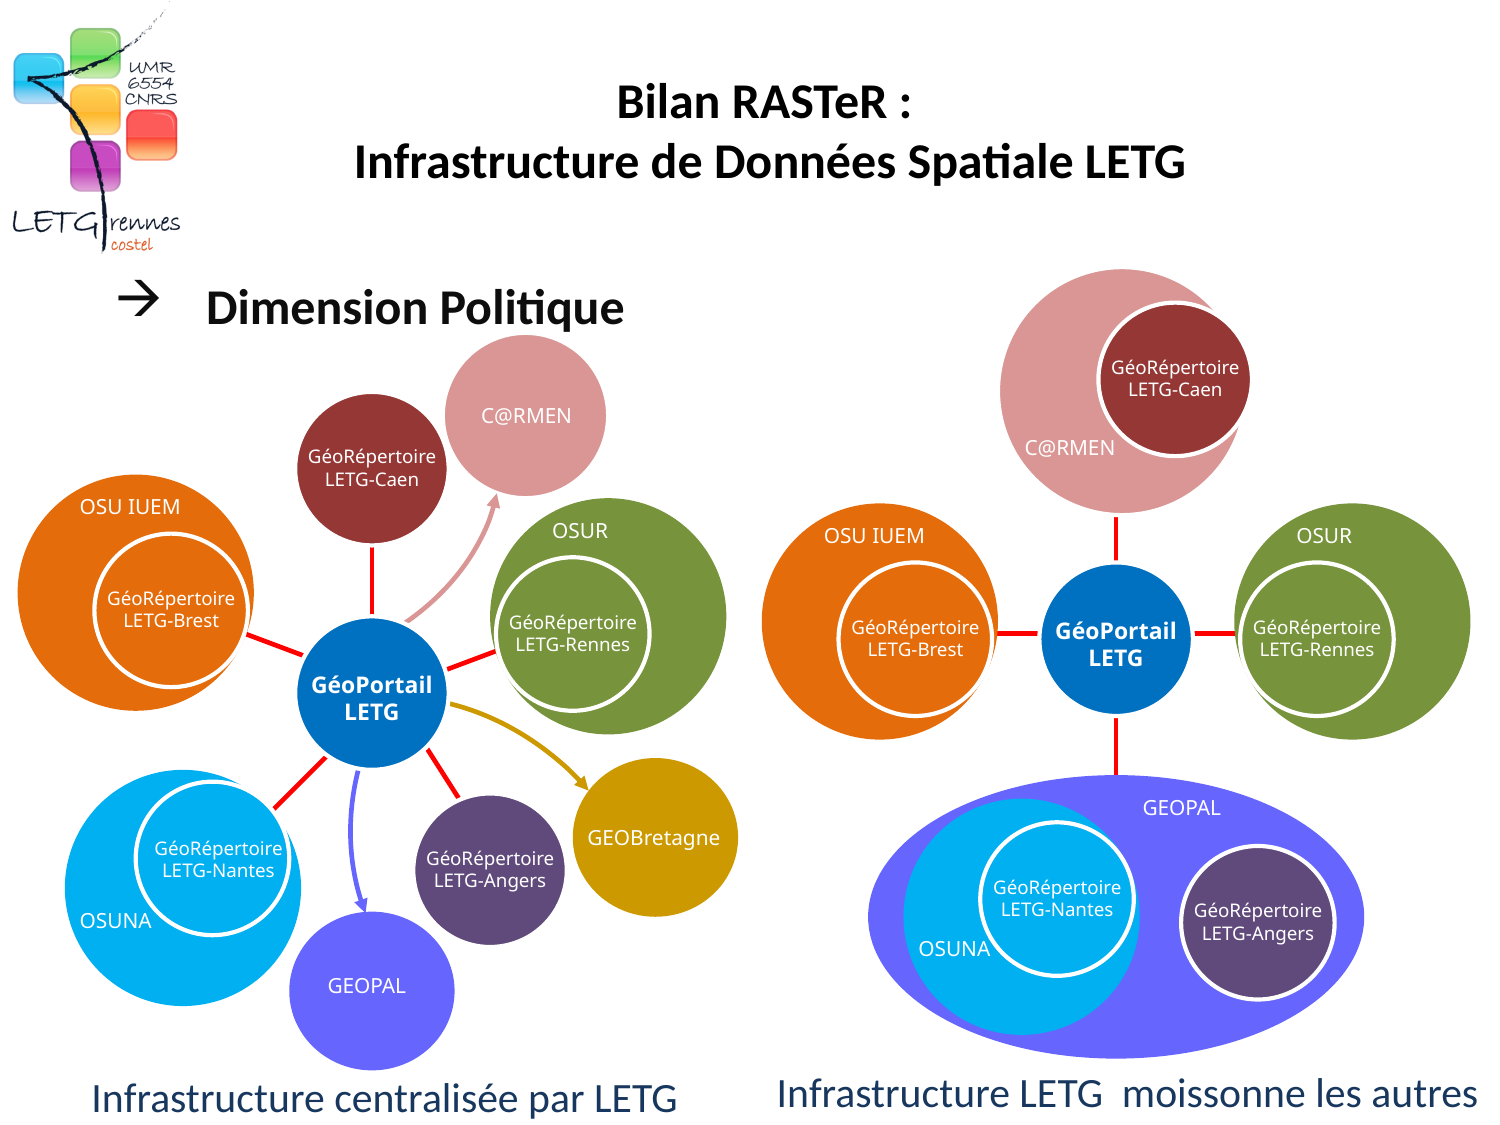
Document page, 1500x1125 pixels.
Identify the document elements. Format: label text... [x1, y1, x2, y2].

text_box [17, 391, 727, 1007]
picture [0, 0, 198, 256]
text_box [761, 266, 1500, 1125]
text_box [0, 270, 757, 1125]
text_box Bilan RASTeR : Infrastructure de Données Spatiale LETG [201, 61, 1353, 197]
